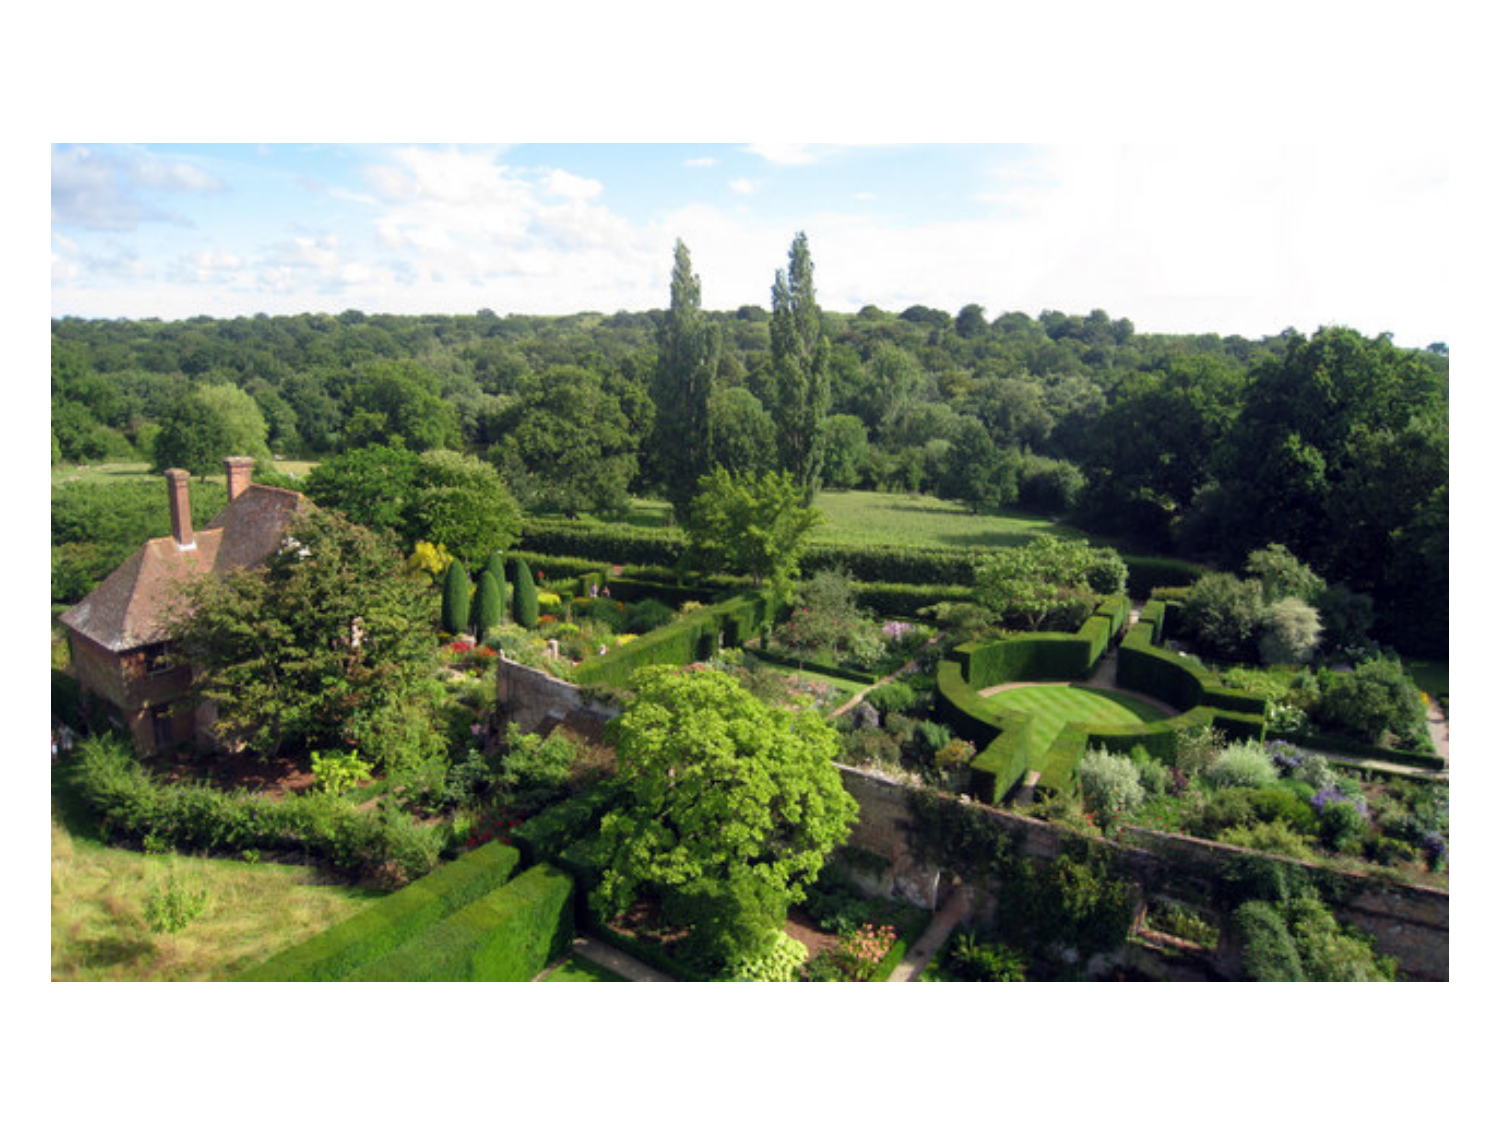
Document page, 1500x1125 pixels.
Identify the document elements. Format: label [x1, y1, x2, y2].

picture [50, 142, 1450, 982]
